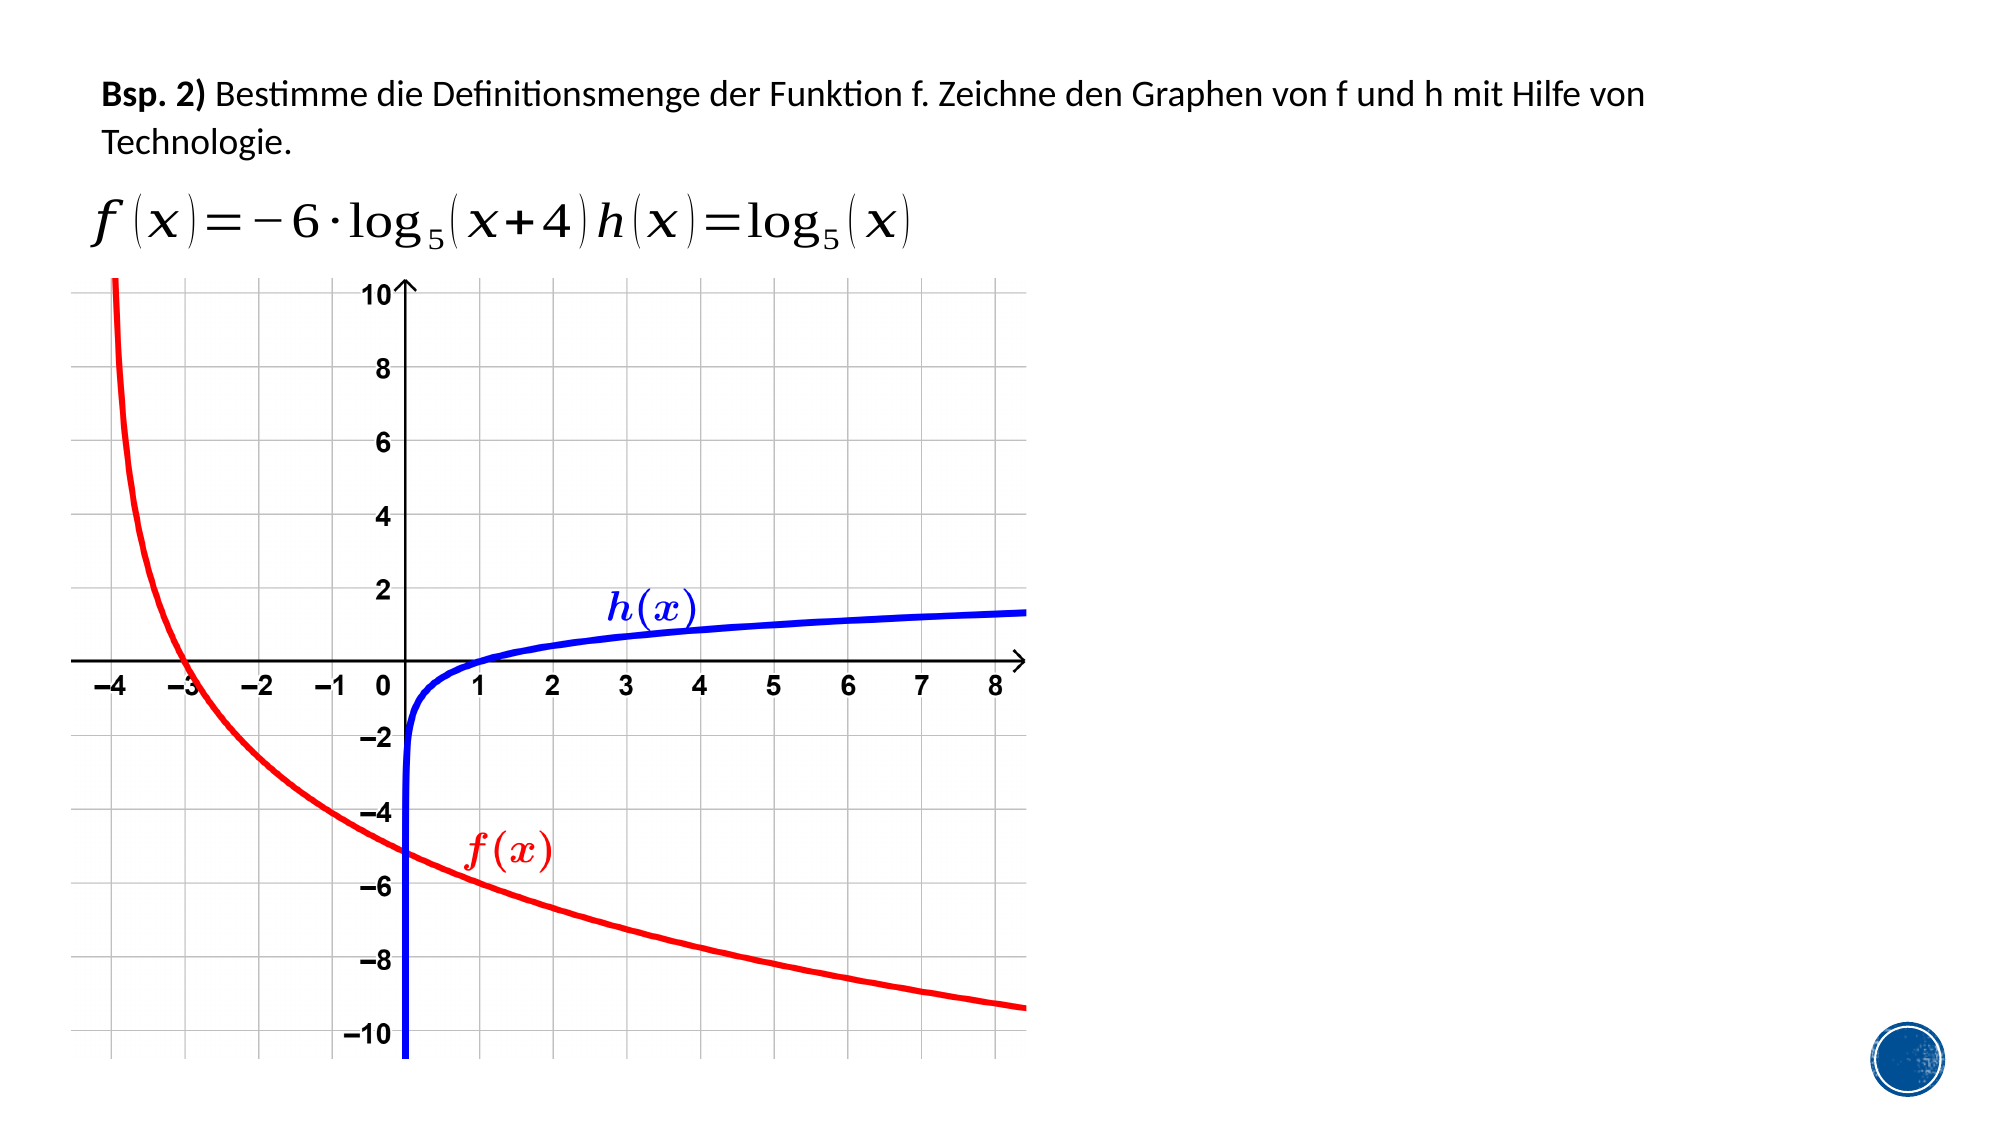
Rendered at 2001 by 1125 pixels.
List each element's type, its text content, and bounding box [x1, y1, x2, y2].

text_box Bsp. 2) Bestimme die Definitionsmenge der Funktion f. Zeichne den Graphen von f und h mit Hilfe von Technologie. [86, 58, 1769, 170]
picture [71, 278, 1027, 1059]
